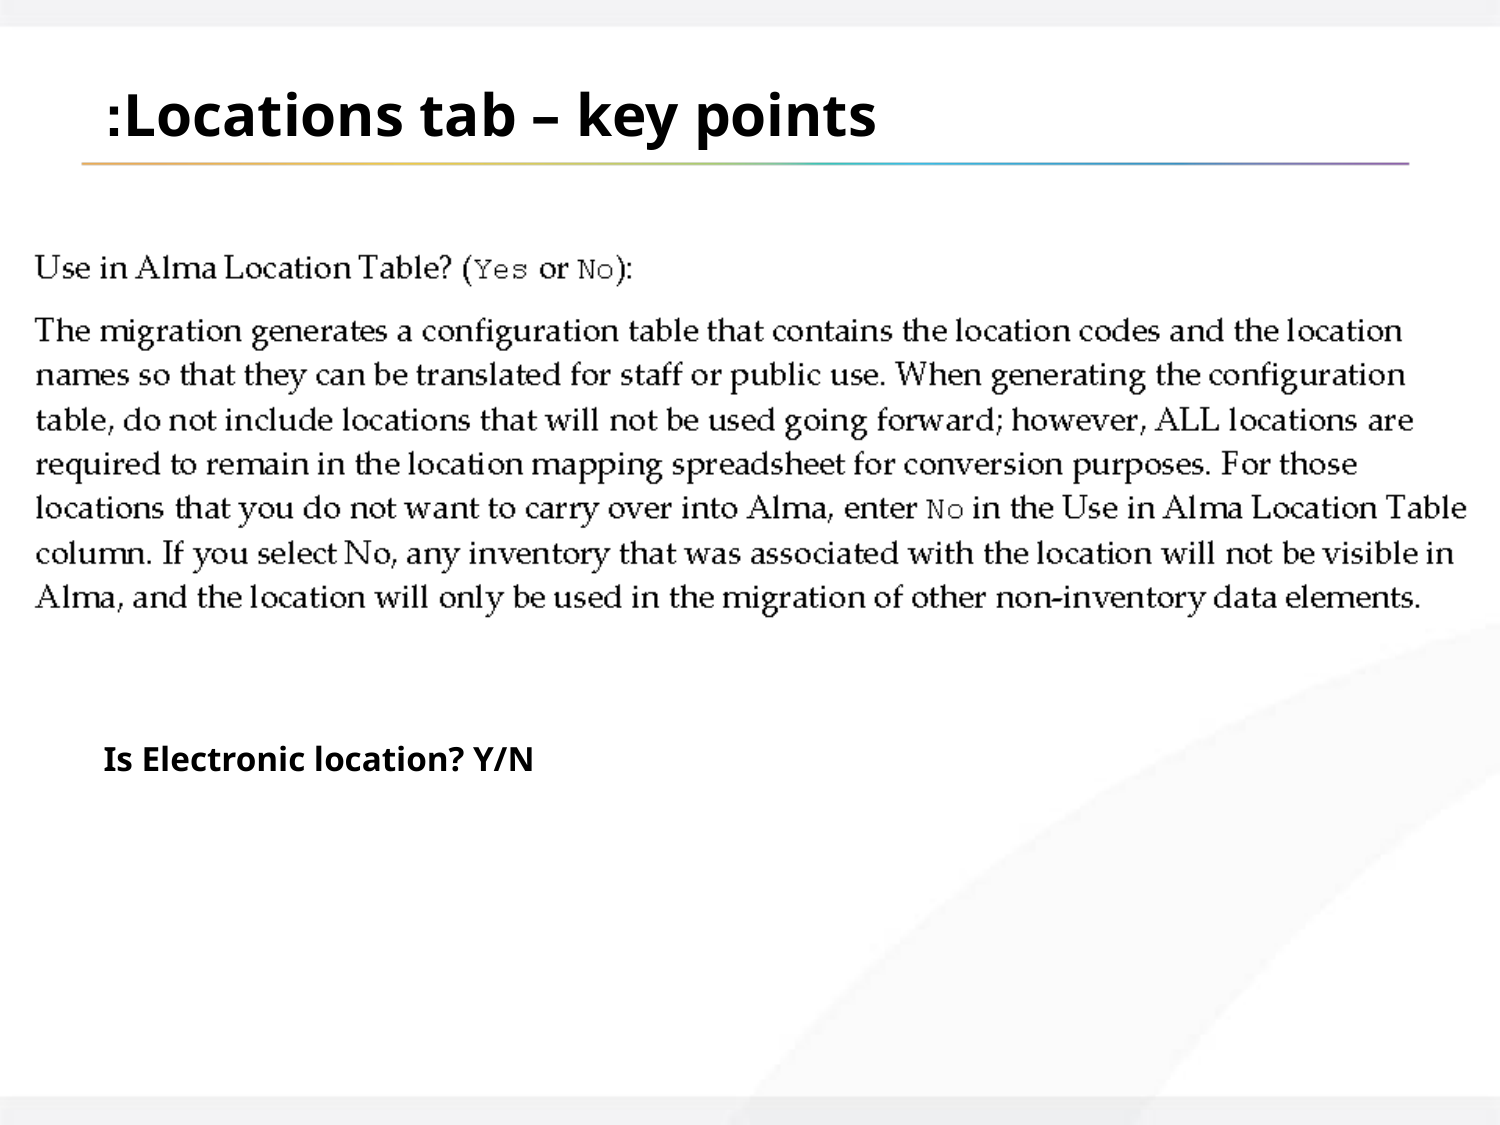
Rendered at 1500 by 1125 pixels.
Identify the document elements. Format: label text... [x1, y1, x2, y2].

picture [0, 0, 1500, 1125]
text_box [106, 136, 1382, 237]
footer Is Electronic location? Y/N [88, 720, 1365, 797]
title Locations tab – key points: [89, 0, 1365, 156]
